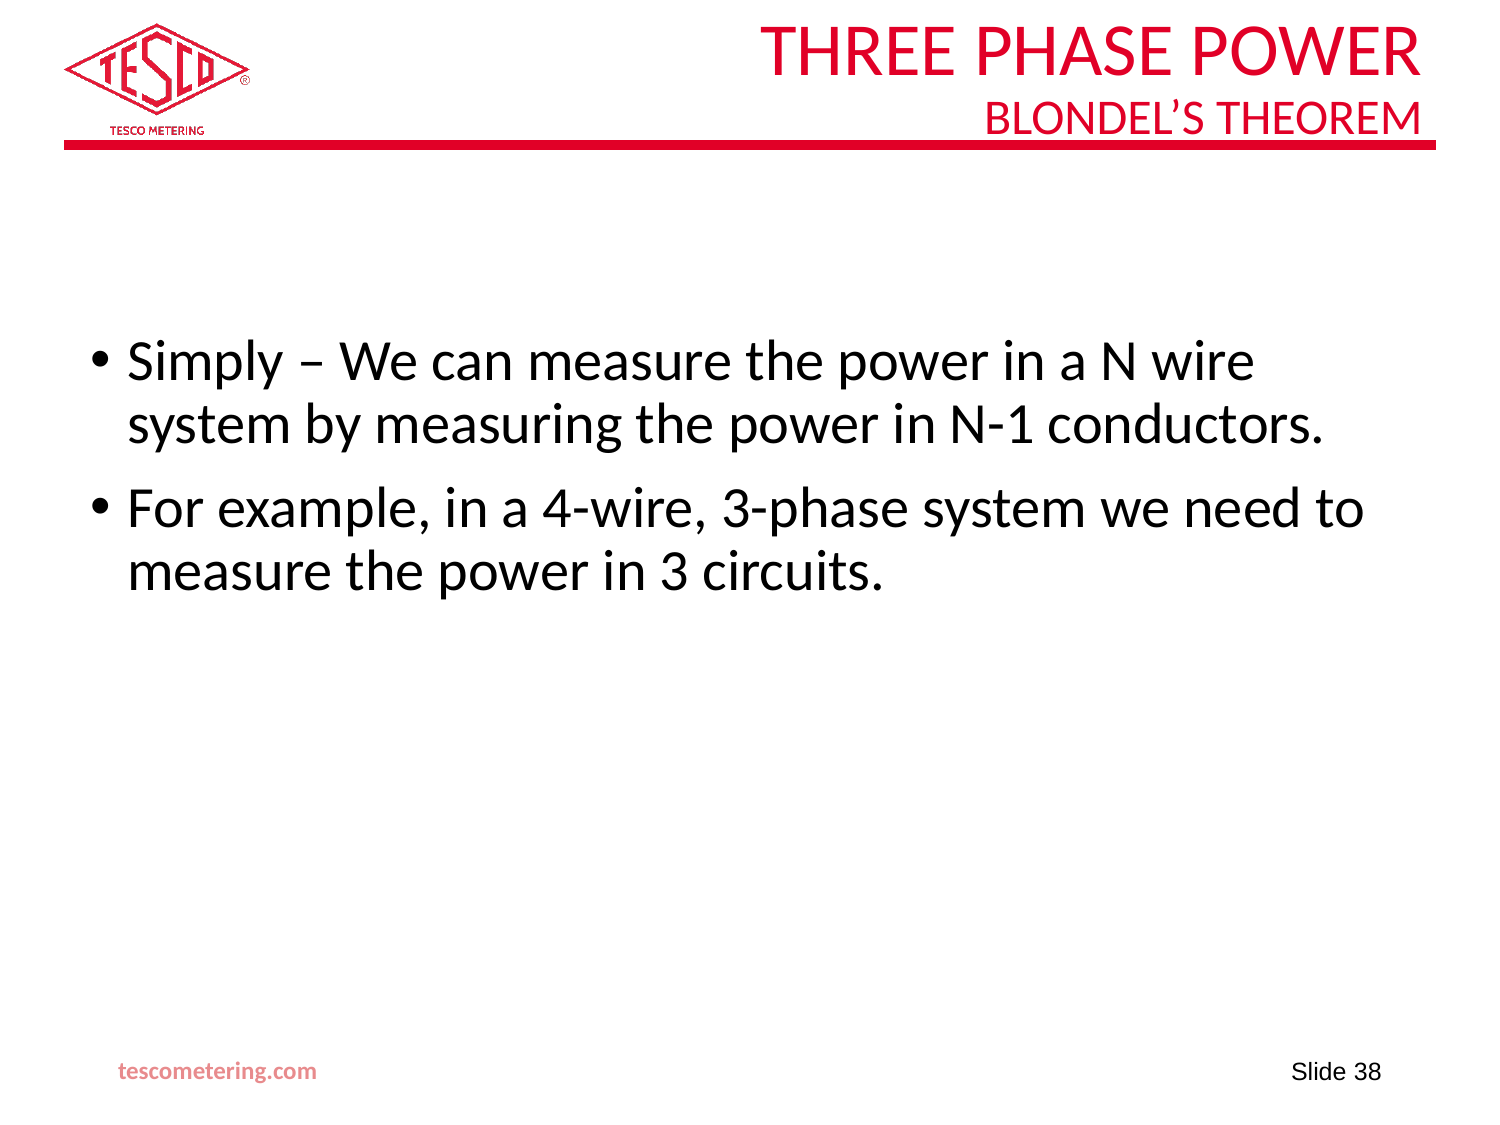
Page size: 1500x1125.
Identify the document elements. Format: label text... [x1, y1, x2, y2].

footer tescometering.com [103, 1039, 610, 1100]
title Three Phase Power Blondel’s Theorem [255, 22, 1438, 134]
slide_number Slide 38 [1059, 1042, 1397, 1103]
list Simply – We can measure the power in a N wire system by measuring the power in N-1 conductors. For example, in a 4-wire, 3-phase system we need to measure the power in 3 circuits. [75, 323, 1425, 869]
picture [63, 23, 250, 138]
